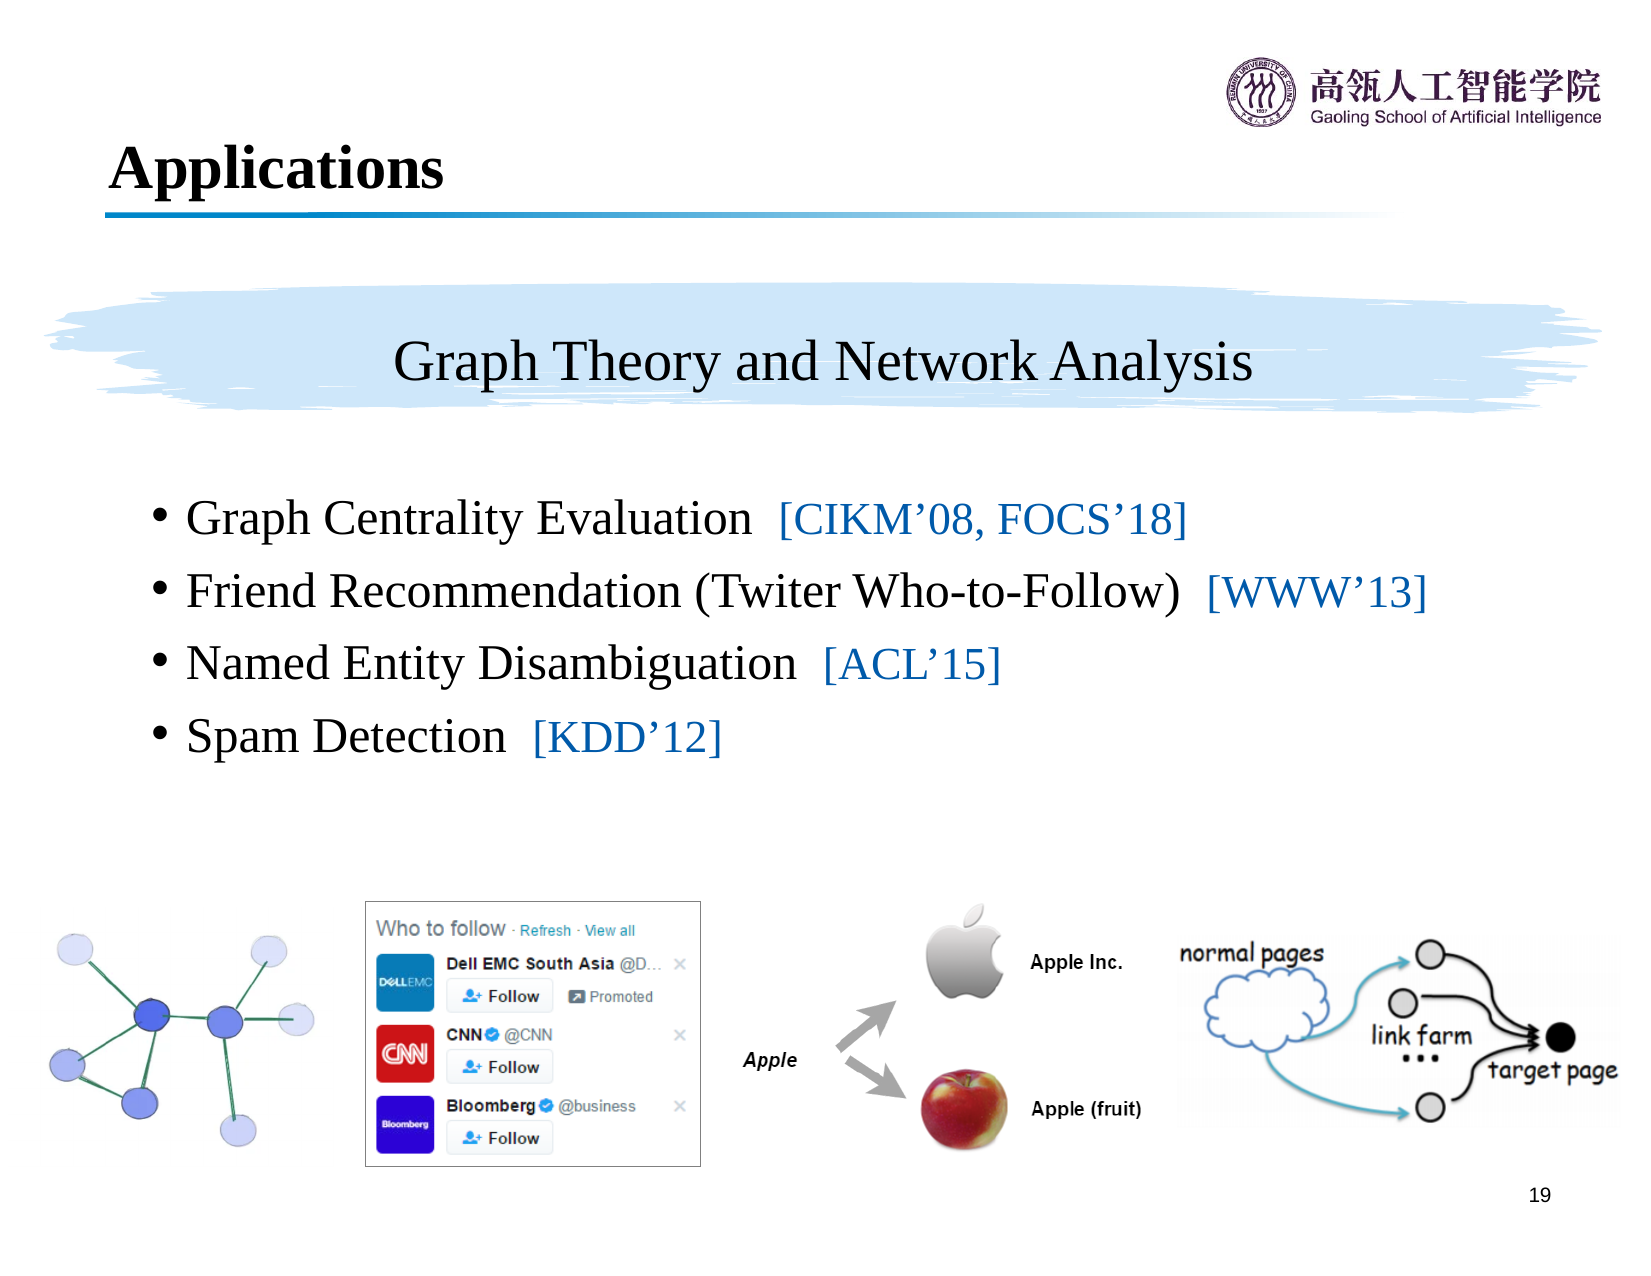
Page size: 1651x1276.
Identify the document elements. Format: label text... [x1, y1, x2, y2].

picture [724, 901, 1151, 1158]
picture [8, 906, 334, 1168]
text_box Applications [92, 117, 1651, 211]
picture [365, 901, 701, 1168]
picture [1155, 919, 1651, 1142]
text_box Graph Theory and Network Analysis [43, 282, 1602, 414]
picture [1226, 57, 1601, 117]
text_box [102, 211, 1406, 221]
text_box Graph Centrality Evaluation [CIKM’08, FOCS’18] Friend Recommendation (Twiter Who-to-Follow) [WWW’13] Named Entity Disambiguation [ACL’15] Spam Detection [KDD’12] [136, 477, 1550, 770]
